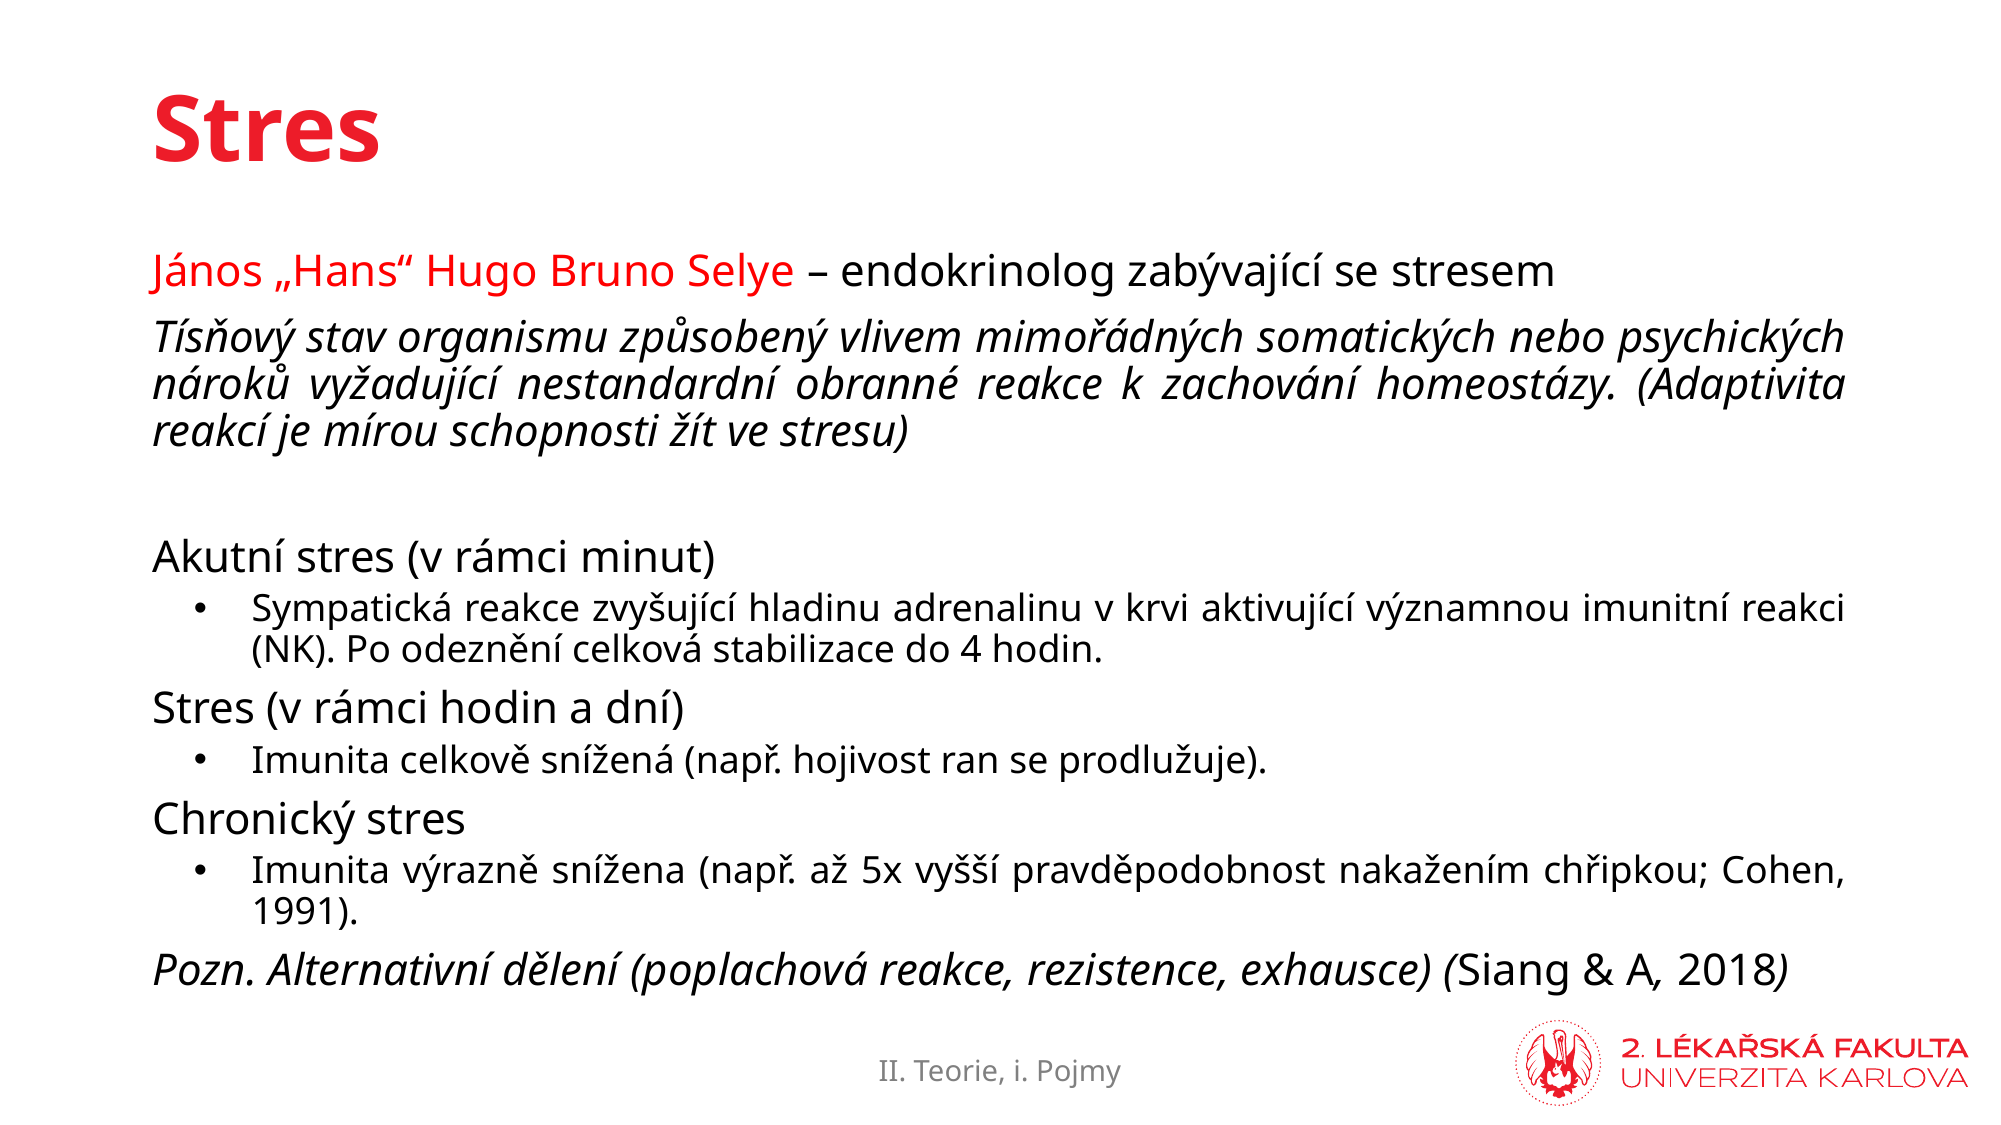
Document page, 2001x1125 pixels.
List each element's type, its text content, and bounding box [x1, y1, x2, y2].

footer II. Teorie, i. Pojmy [523, 1039, 1477, 1100]
title Stres [137, 55, 1863, 208]
list János „Hans“ Hugo Bruno Selye – endokrinolog zabývající se stresem Tísňový stav organismu způsobený vlivem mimořádných somatických nebo psychických nároků vyžadující nestandardní obranné reakce k zachování homeostázy. (Adaptivita reakcí je mírou schopnosti žít ve stresu) Akutní stres (v rámci minut) Sympatická reakce zvyšující hladinu adrenalinu v krvi aktivující významnou imunitní reakci (NK). Po odeznění celková stabilizace do 4 hodin. Stres (v rámci hodin a dní) Imunita celkově snížená (např. hojivost ran se prodlužuje). Chronický stres Imunita výrazně snížena (např. až 5x vyšší pravděpodobnost nakažením chřipkou; Cohen, 1991). Pozn. Alternativní dělení (poplachová reakce, rezistence, exhausce) (Siang & A, 2018) [137, 241, 1863, 1003]
